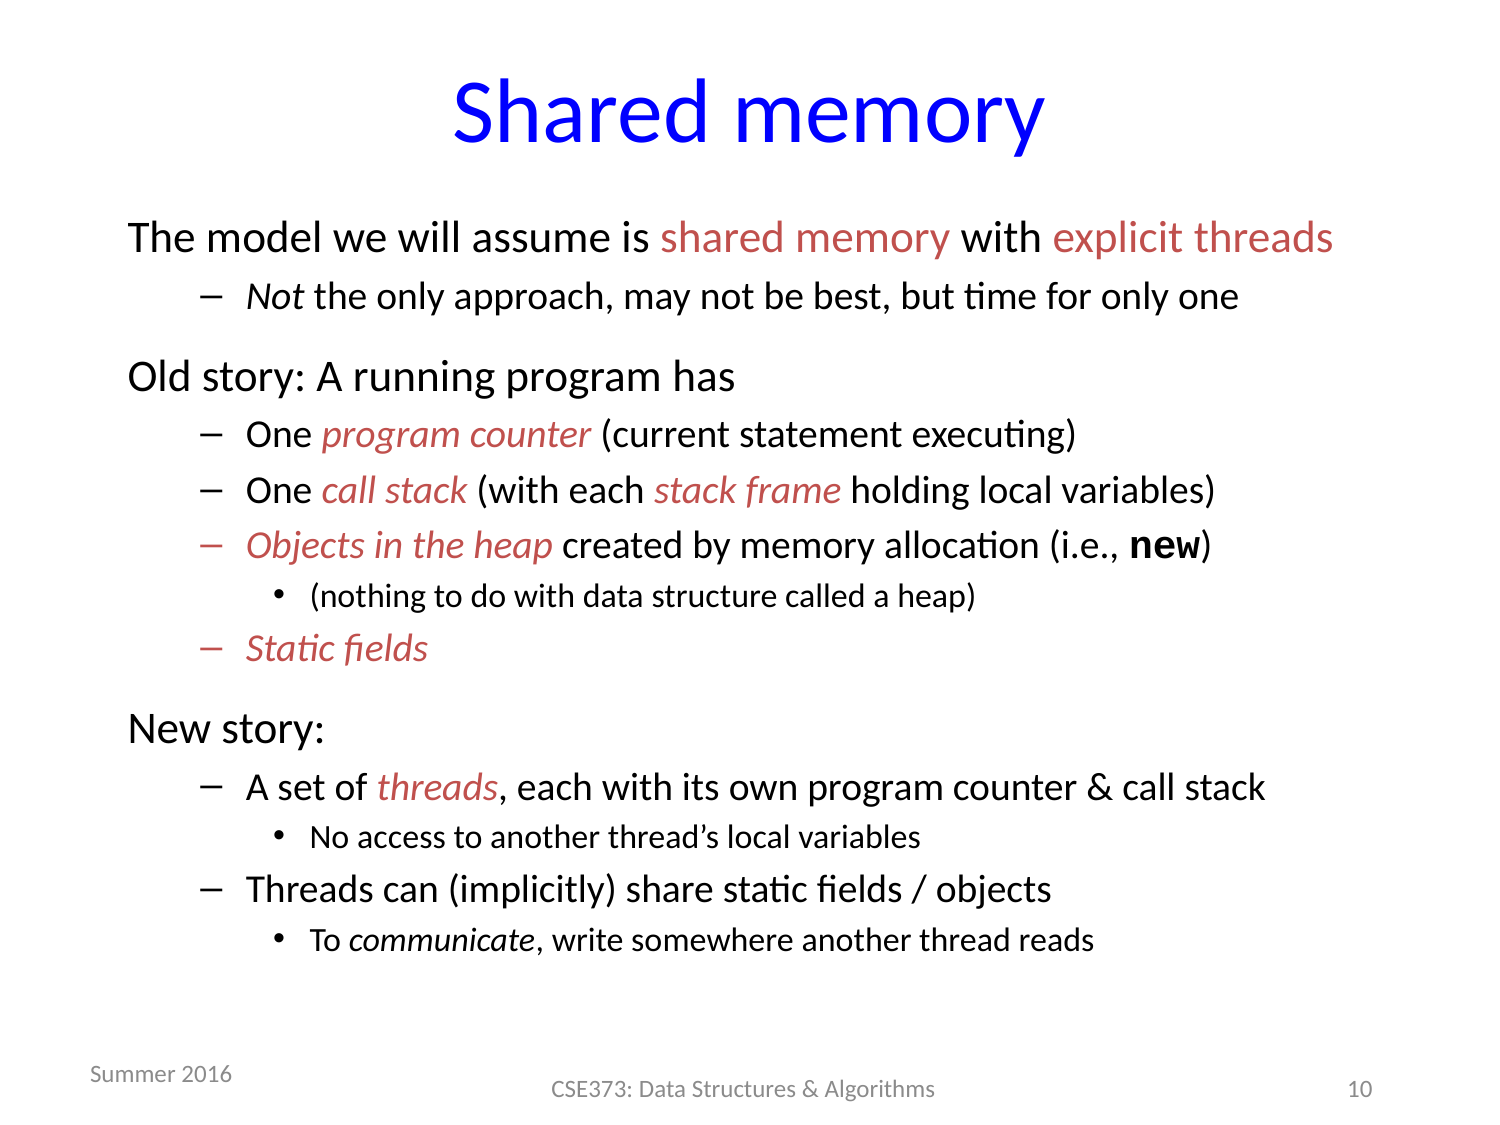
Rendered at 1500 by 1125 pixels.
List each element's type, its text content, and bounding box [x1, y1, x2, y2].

slide_number 10 [1075, 1050, 1388, 1125]
title Shared memory [112, 12, 1388, 200]
list The model we will assume is shared memory with explicit threads Not the only approach, may not be best, but time for only one Old story: A running program has One program counter (current statement executing) One call stack (with each stack frame holding local variables) Objects in the heap created by memory allocation (i.e., new) (nothing to do with data structure called a heap) Static fields New story: A set of threads, each with its own program counter & call stack No access to another thread’s local variables Threads can (implicitly) share static fields / objects To communicate, write somewhere another thread reads [112, 200, 1438, 988]
footer CSE373: Data Structures & Algorithms [412, 1050, 1075, 1125]
slide_number Summer 2016 [75, 1042, 425, 1103]
